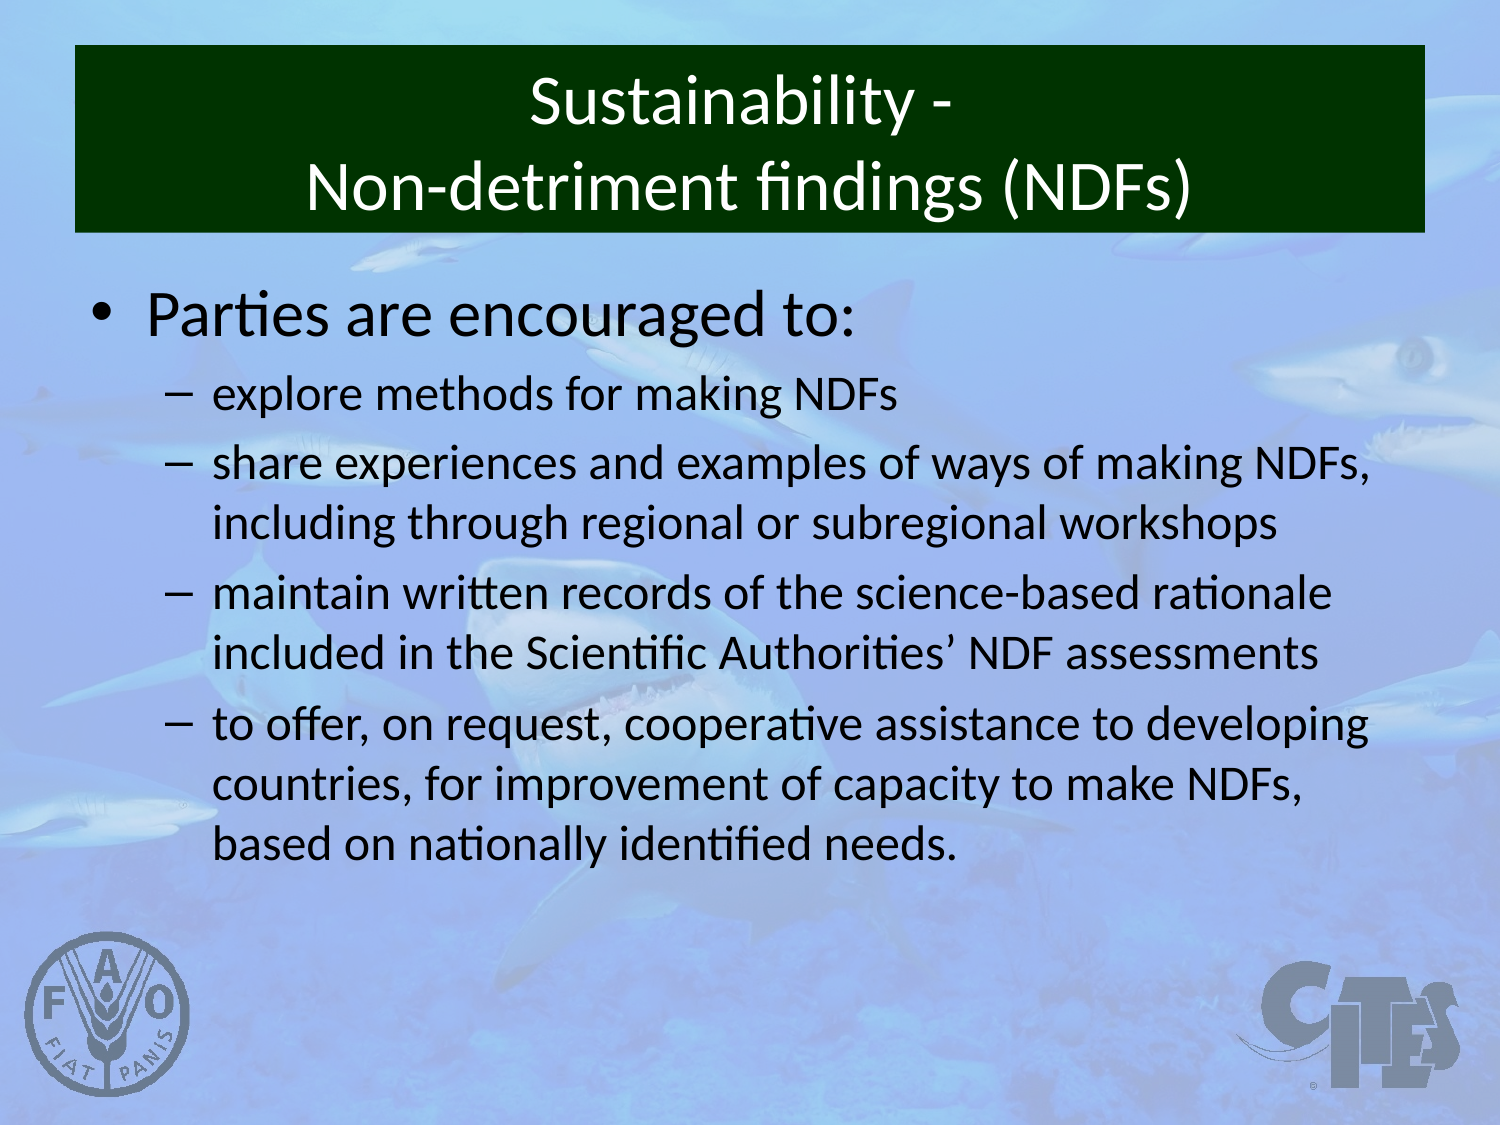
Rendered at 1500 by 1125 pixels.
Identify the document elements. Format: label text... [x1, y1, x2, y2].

list Parties are encouraged to: explore methods for making NDFs share experiences and examples of ways of making NDFs, including through regional or subregional workshops maintain written records of the science-based rationale included in the Scientific Authorities’ NDF assessments to offer, on request, cooperative assistance to developing countries, for improvement of capacity to make NDFs, based on nationally identified needs. [75, 262, 1425, 1005]
title Sustainability - Non-detriment findings (NDFs) [75, 45, 1425, 233]
